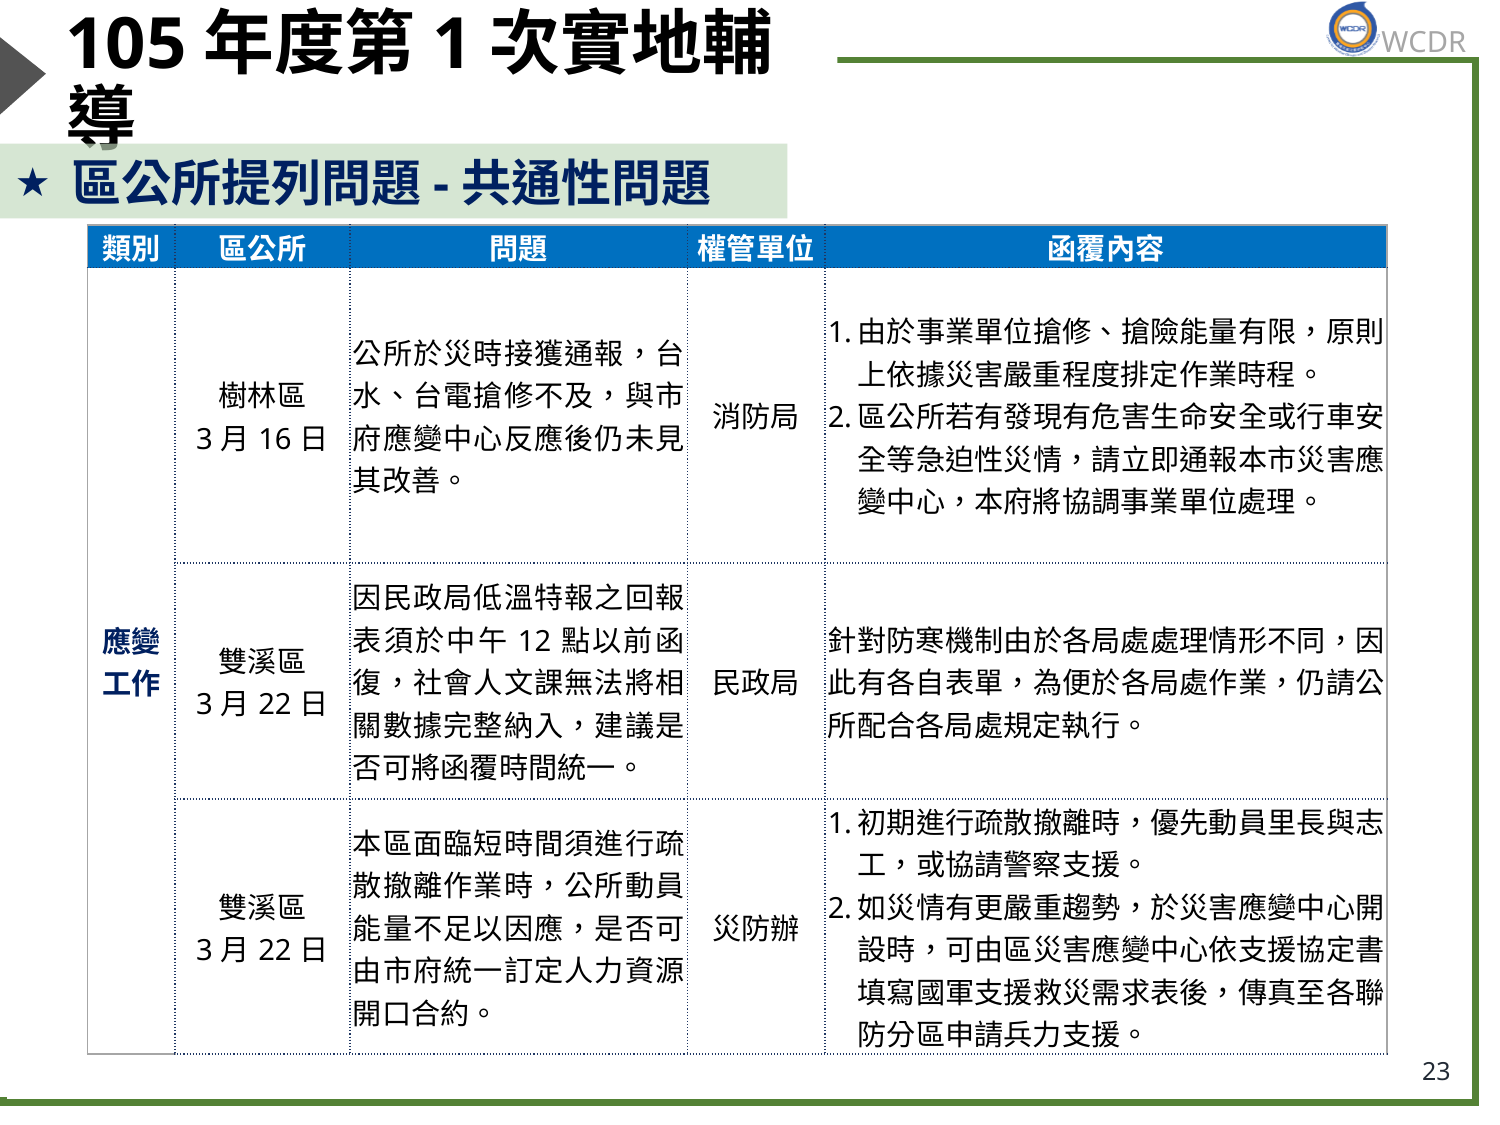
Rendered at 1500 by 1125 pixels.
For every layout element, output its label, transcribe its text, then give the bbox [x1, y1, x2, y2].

table_cell 本區面臨短時間須進行疏散撤離作業時，公所動員能量不足以因應，是否可由市府統一訂定人力資源開口合約。 [350, 799, 687, 1054]
table_cell 雙溪區 3月22日 [175, 799, 350, 1054]
table_header 問題 [350, 226, 687, 268]
table_header 權管單位 [687, 226, 825, 268]
table_cell 初期進行疏散撤離時，優先動員里長與志工，或協請警察支援。 如災情有更嚴重趨勢，於災害應變中心開設時，可由區災害應變中心依支援協定書填寫國軍支援救災需求表後，傳真至各聯防分區申請兵力支援。 [825, 799, 1386, 1054]
table_cell 災防辦 [687, 799, 825, 1054]
table_cell 因民政局低溫特報之回報表須於中午12點以前函復，社會人文課無法將相關數據完整納入，建議是否可將函覆時間統一。 [350, 563, 687, 799]
table_header 函覆內容 [825, 226, 1386, 268]
table_cell 樹林區 3月16日 [175, 268, 350, 563]
table_header 區公所 [175, 226, 350, 268]
picture [1323, 0, 1383, 60]
table_cell 公所於災時接獲通報，台水、台電搶修不及，與市府應變中心反應後仍未見其改善。 [350, 268, 687, 563]
text_box 區公所提列問題-共通性問題 [0, 143, 788, 219]
table_cell 由於事業單位搶修、搶險能量有限，原則上依據災害嚴重程度排定作業時程。 區公所若有發現有危害生命安全或行車安全等急迫性災情，請立即通報本市災害應變中心，本府將協調事業單位處理。 [825, 268, 1386, 563]
table_cell 應變工作 [88, 268, 175, 1053]
title 105年度第1次實地輔導 [50, 24, 838, 143]
table_cell 消防局 [687, 268, 825, 563]
table_header 類別 [88, 226, 175, 268]
table_cell 針對防寒機制由於各局處處理情形不同，因此有各自表單，為便於各局處作業，仍請公所配合各局處規定執行。 [825, 563, 1386, 799]
slide_number 23 [1128, 1042, 1466, 1103]
table_cell 民政局 [687, 563, 825, 799]
table_cell 雙溪區 3月22日 [175, 563, 350, 799]
